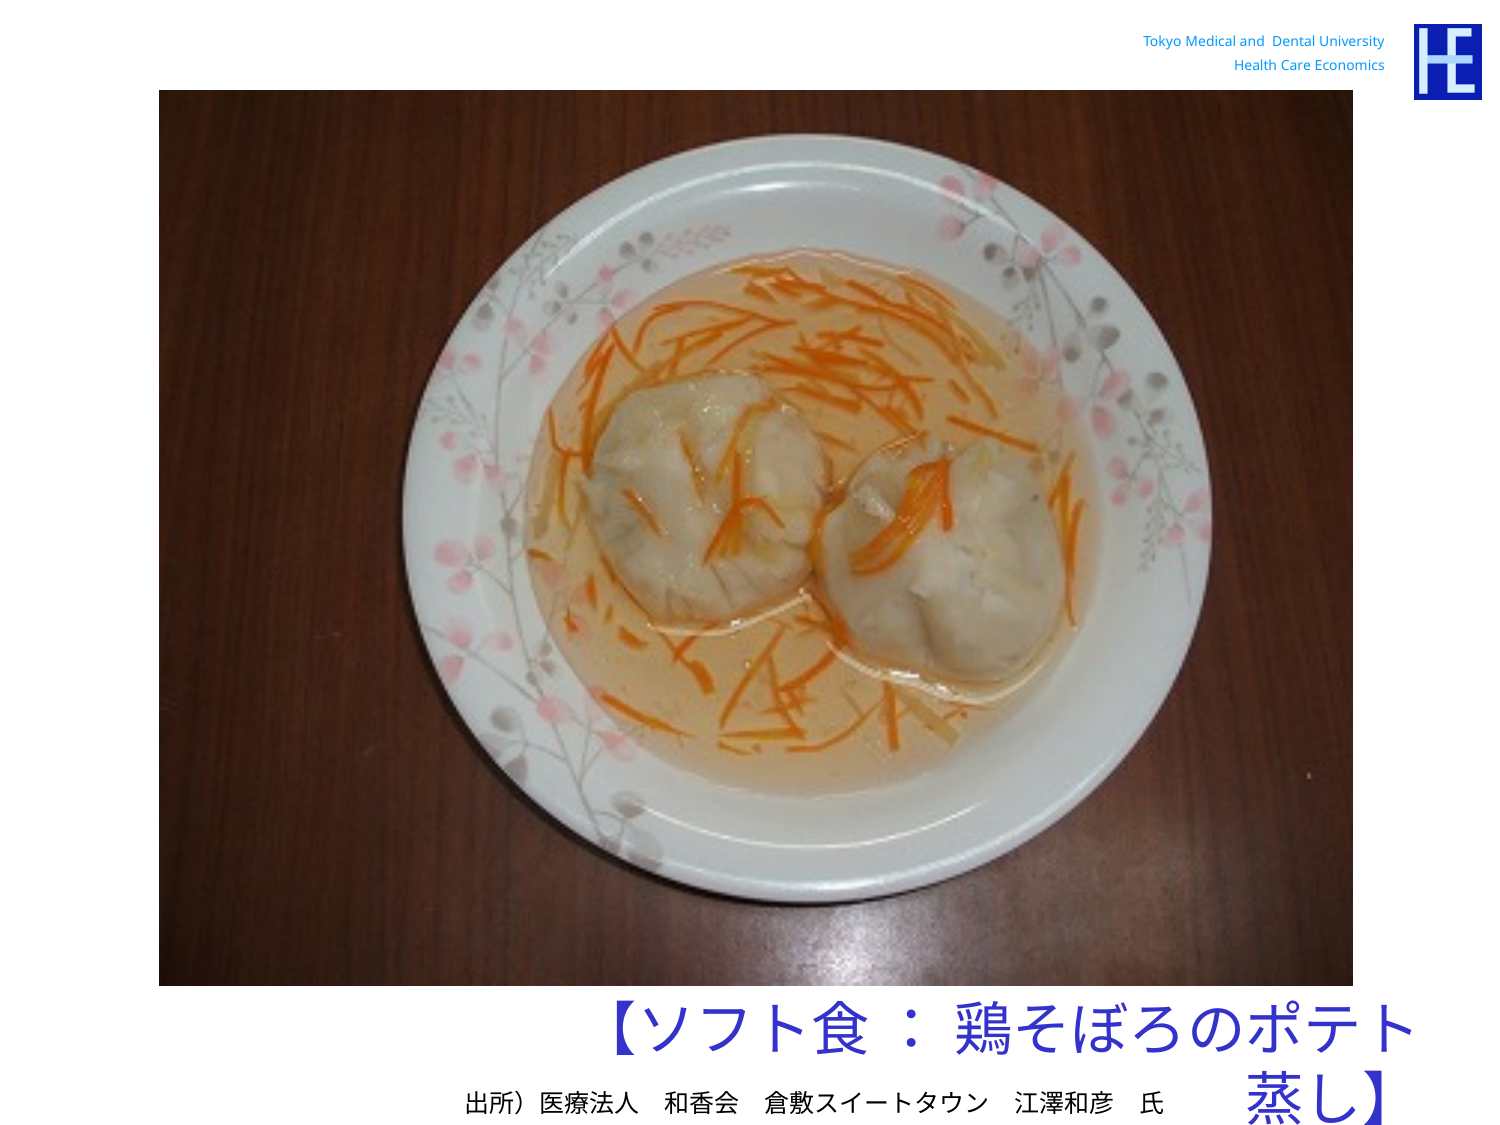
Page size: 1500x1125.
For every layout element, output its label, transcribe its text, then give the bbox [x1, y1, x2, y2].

text_box 【ソフト食 ： 鶏そぼろのポテト蒸し】 [547, 985, 1436, 1079]
text_box 出所）医療法人 和香会 倉敷スイートタウン 江澤和彦 氏 [450, 1079, 1500, 1125]
picture [1414, 24, 1482, 100]
picture [159, 89, 1353, 986]
